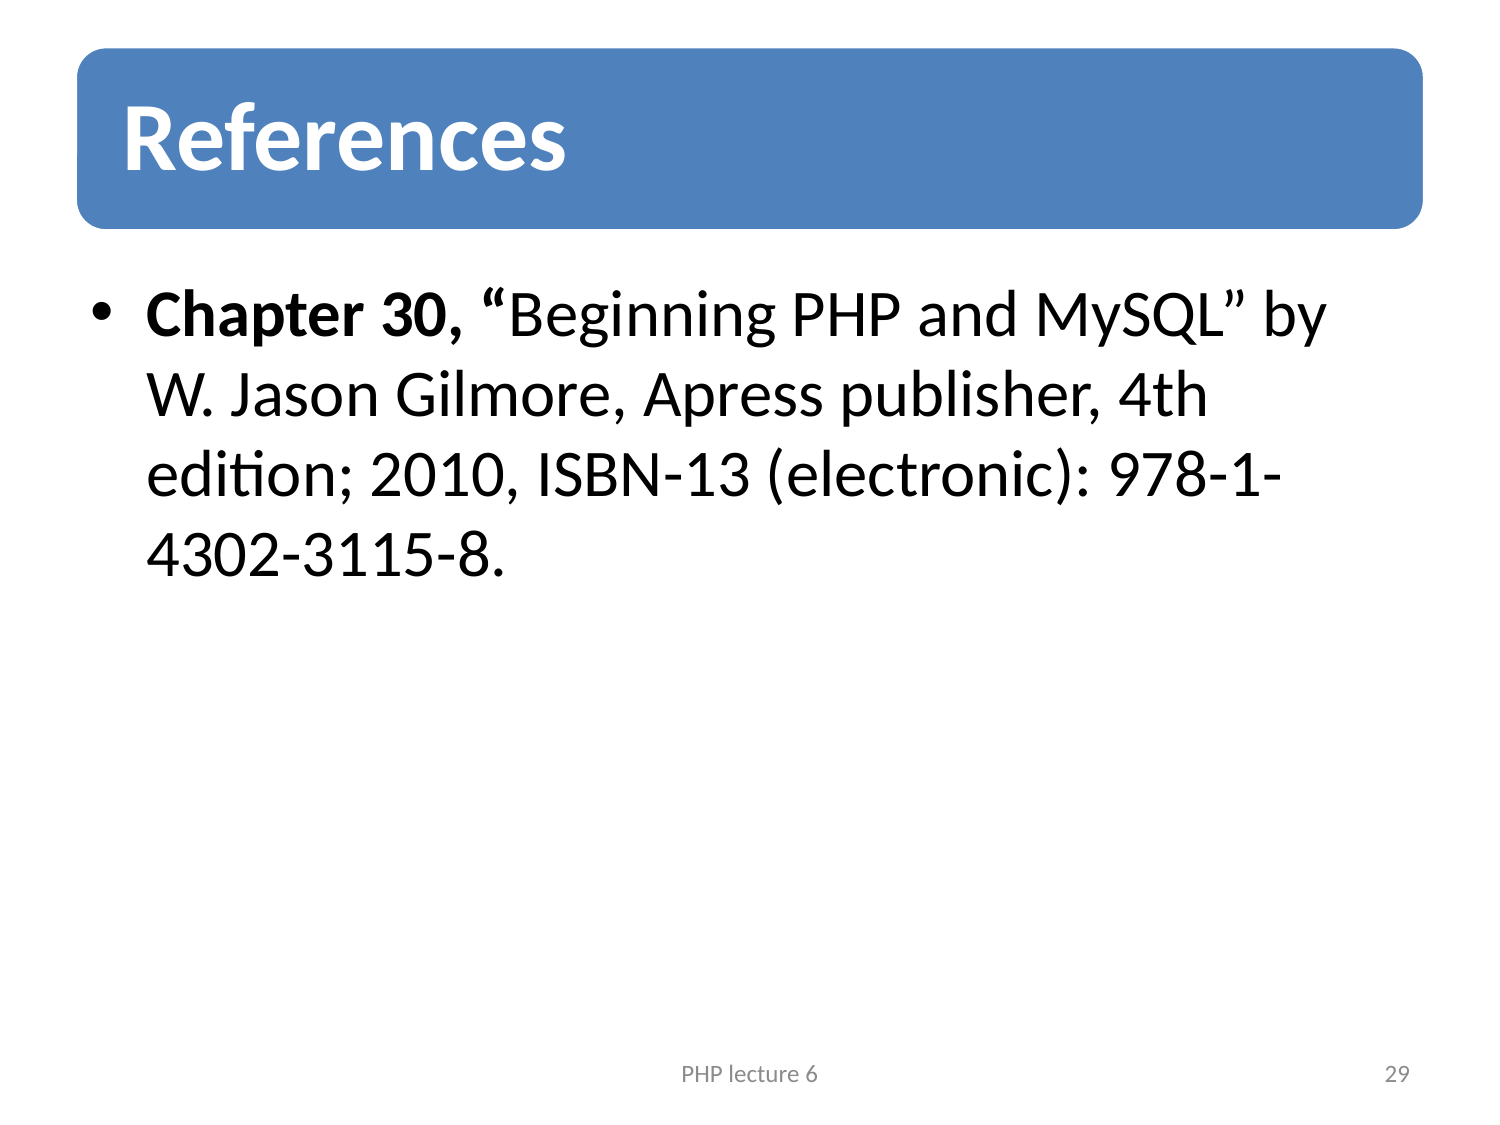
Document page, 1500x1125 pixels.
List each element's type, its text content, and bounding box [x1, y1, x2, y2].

slide_number 29 [1074, 1042, 1425, 1103]
footer PHP lecture 6 [512, 1042, 988, 1103]
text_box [74, 44, 1426, 233]
list Chapter 30, “Beginning PHP and MySQL” by W. Jason Gilmore, Apress publisher, 4th edition; 2010, ISBN-13 (electronic): 978-1-4302-3115-8. [75, 262, 1425, 1005]
